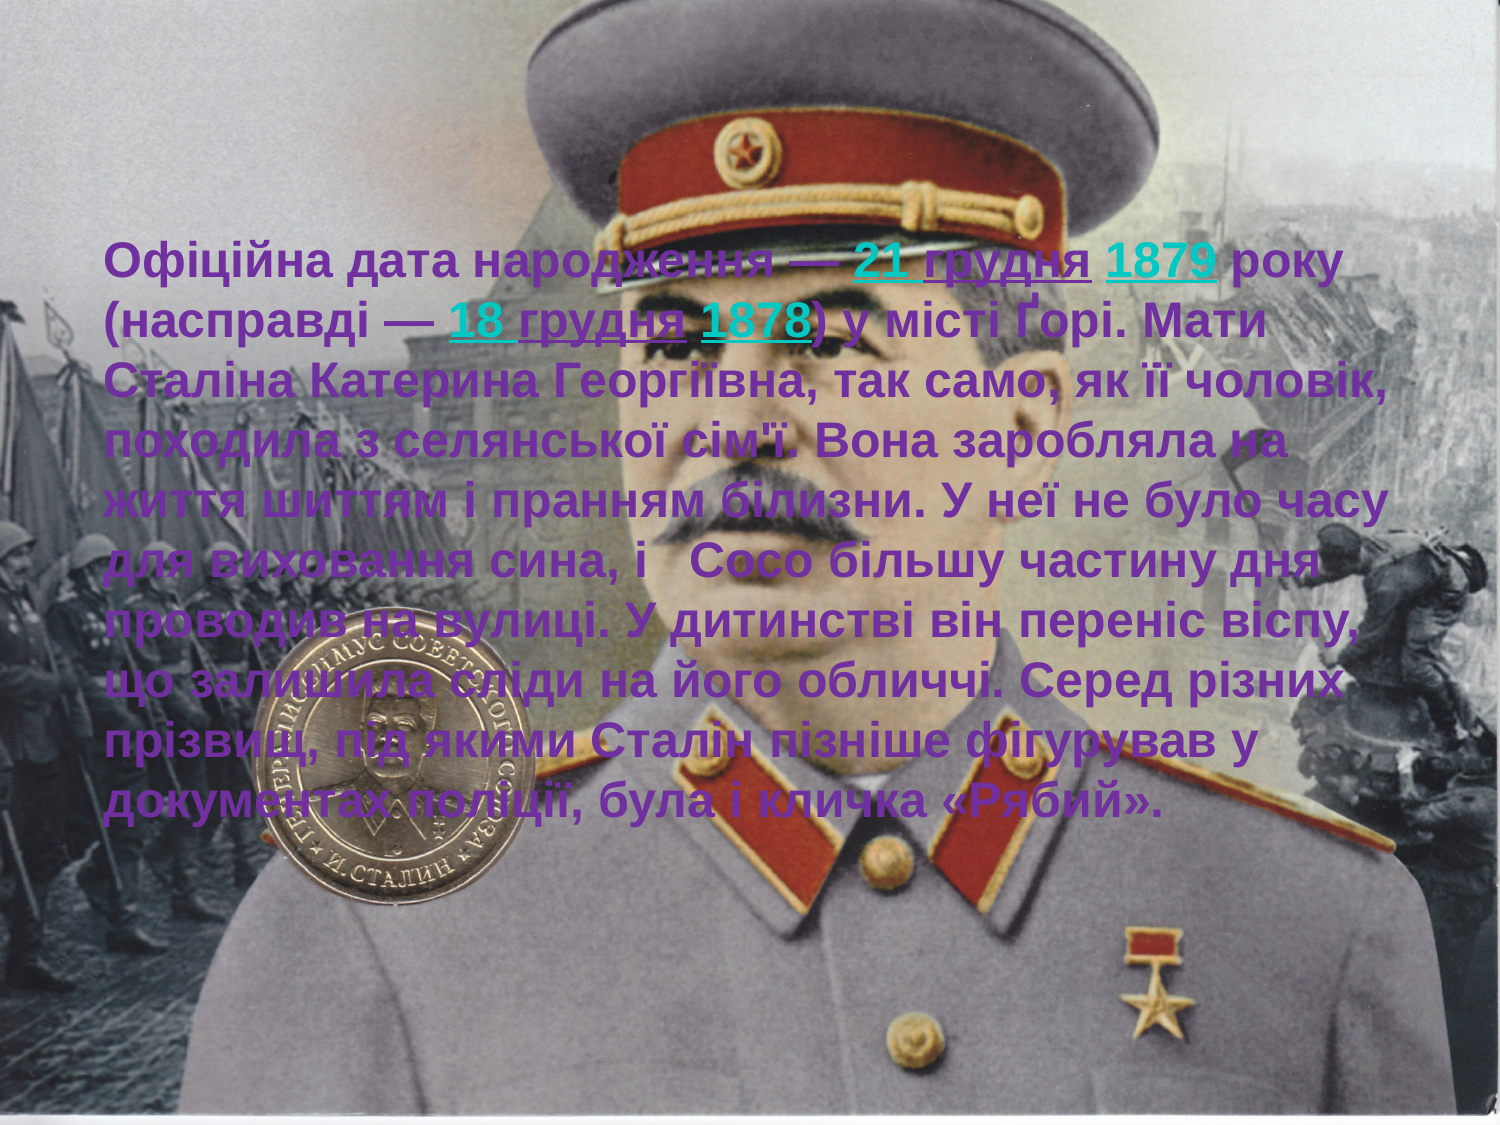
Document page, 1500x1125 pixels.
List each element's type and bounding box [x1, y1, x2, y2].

list [0, 0, 1500, 1125]
